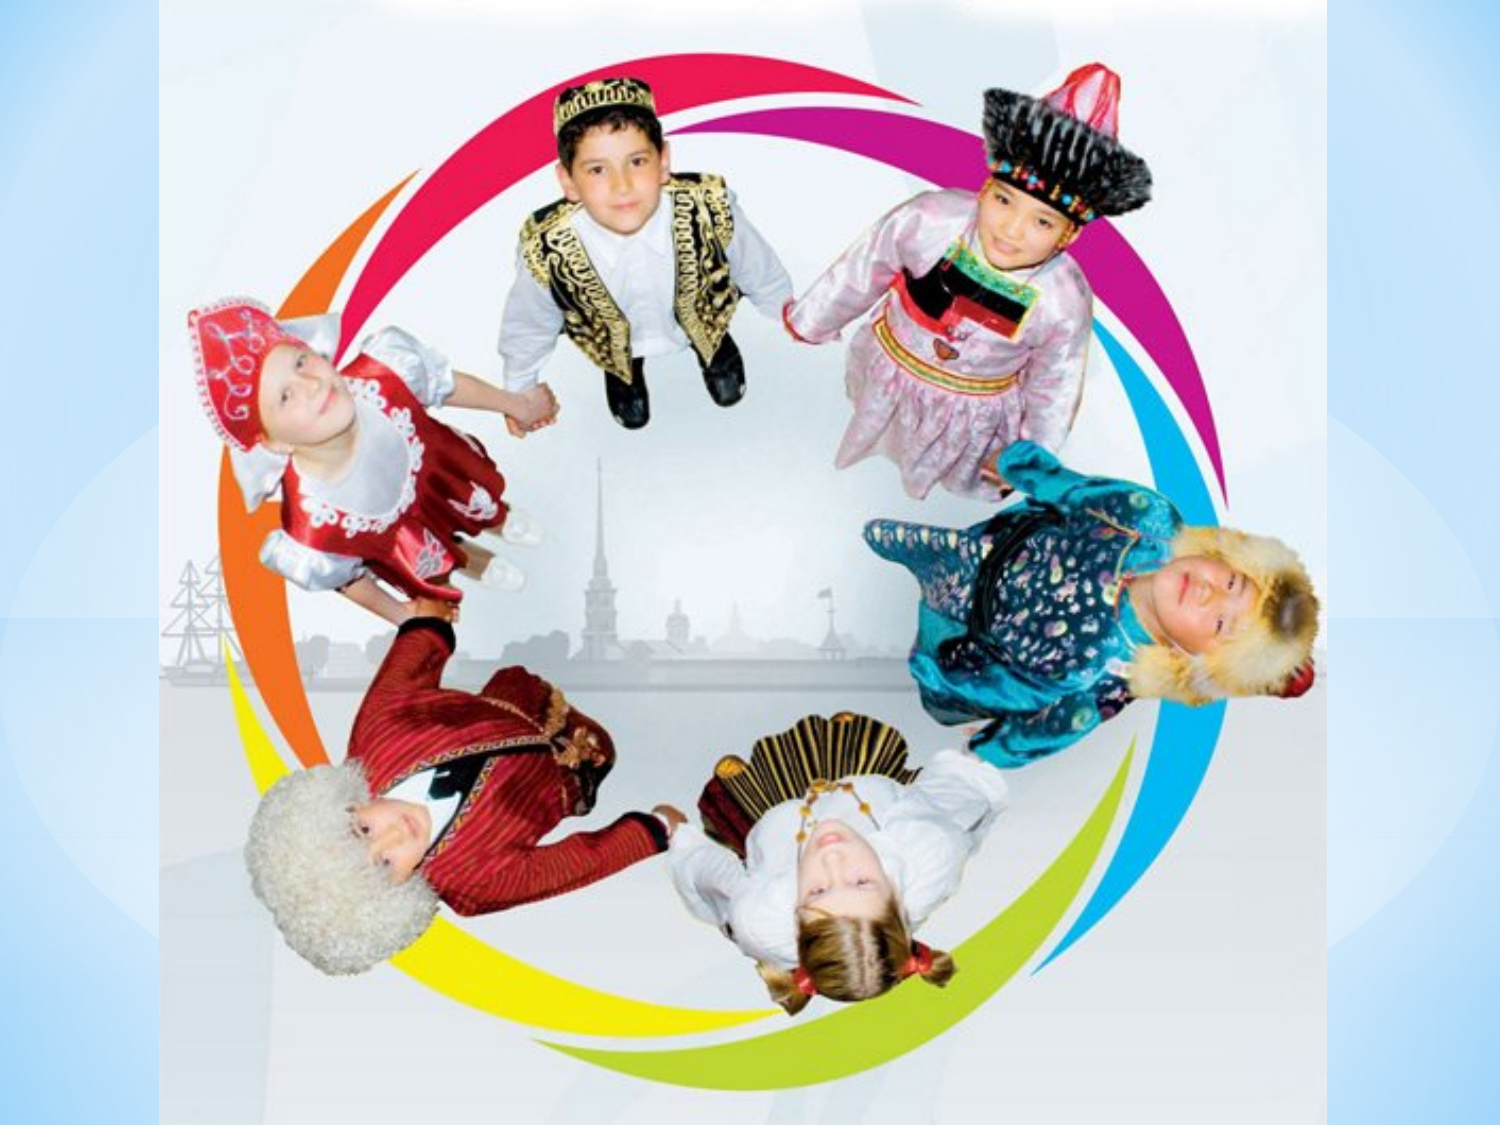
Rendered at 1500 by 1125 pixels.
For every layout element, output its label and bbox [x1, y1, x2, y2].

picture [159, 0, 1328, 1125]
